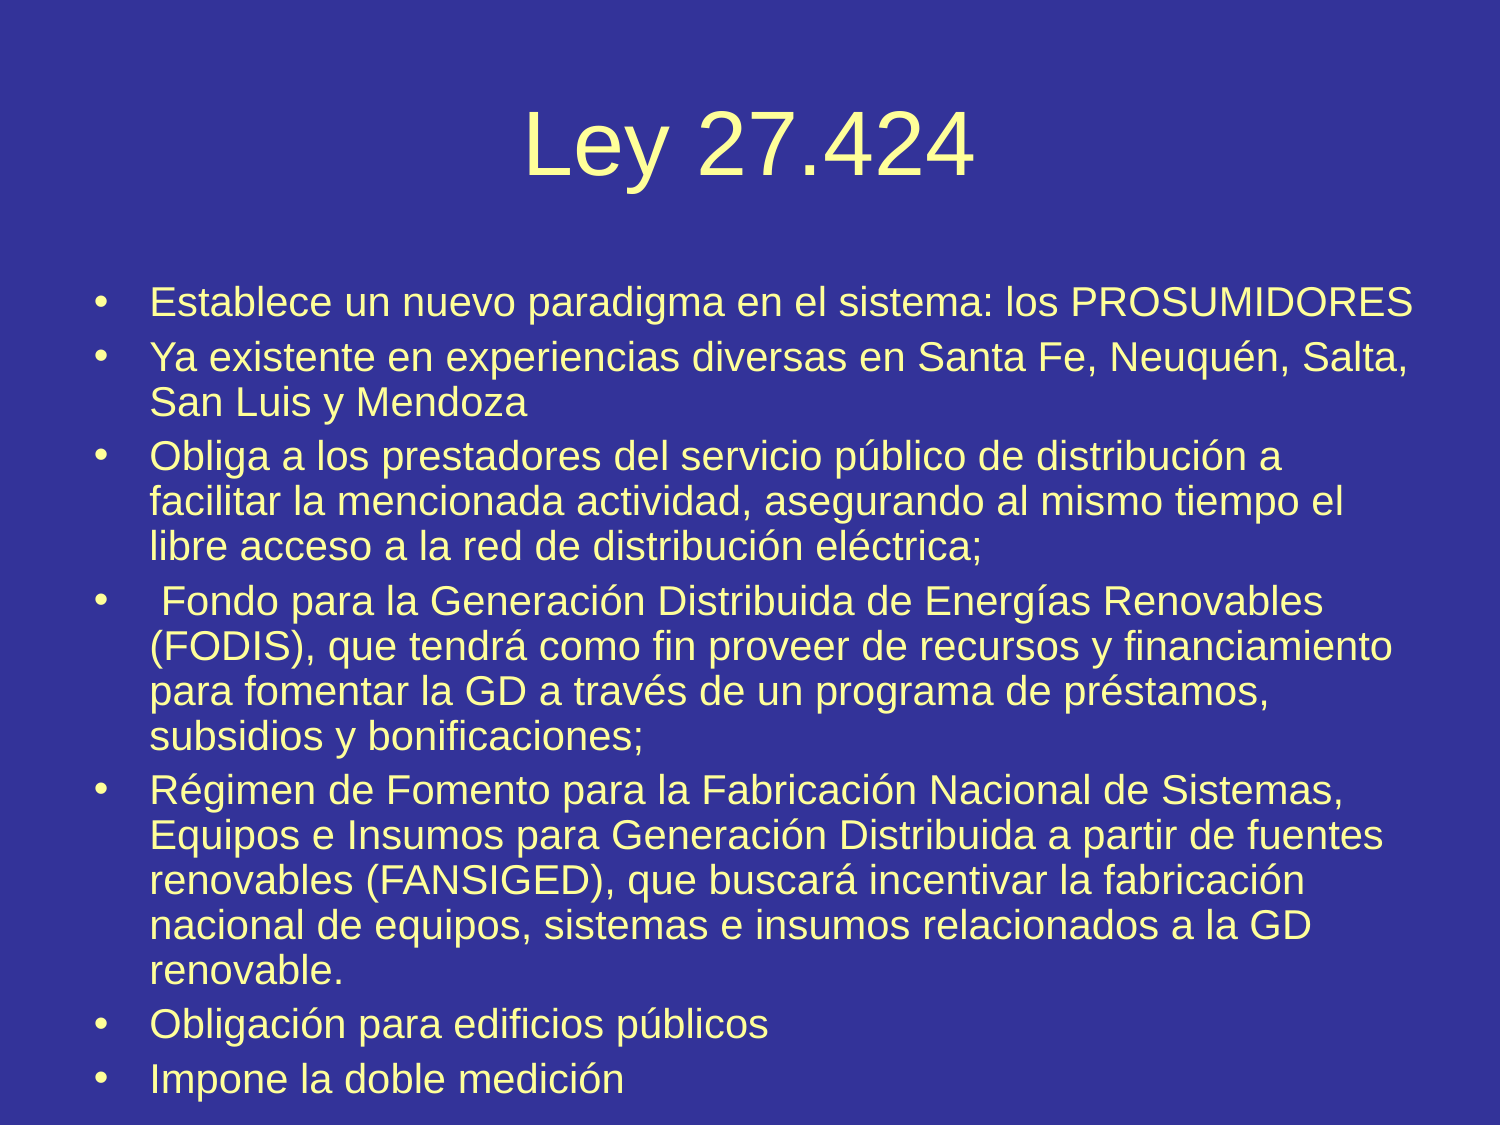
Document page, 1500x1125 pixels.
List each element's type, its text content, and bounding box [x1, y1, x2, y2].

list Establece un nuevo paradigma en el sistema: los PROSUMIDORES Ya existente en experiencias diversas en Santa Fe, Neuquén, Salta, San Luis y Mendoza Obliga a los prestadores del servicio público de distribución a facilitar la mencionada actividad, asegurando al mismo tiempo el libre acceso a la red de distribución eléctrica; Fondo para la Generación Distribuida de Energías Renovables (FODIS), que tendrá como fin proveer de recursos y financiamiento para fomentar la GD a través de un programa de préstamos, subsidios y bonificaciones; Régimen de Fomento para la Fabricación Nacional de Sistemas, Equipos e Insumos para Generación Distribuida a partir de fuentes renovables (FANSIGED), que buscará incentivar la fabricación nacional de equipos, sistemas e insumos relacionados a la GD renovable. Obligación para edificios públicos Impone la doble medición [78, 272, 1430, 1016]
title Ley 27.424 [74, 44, 1426, 233]
